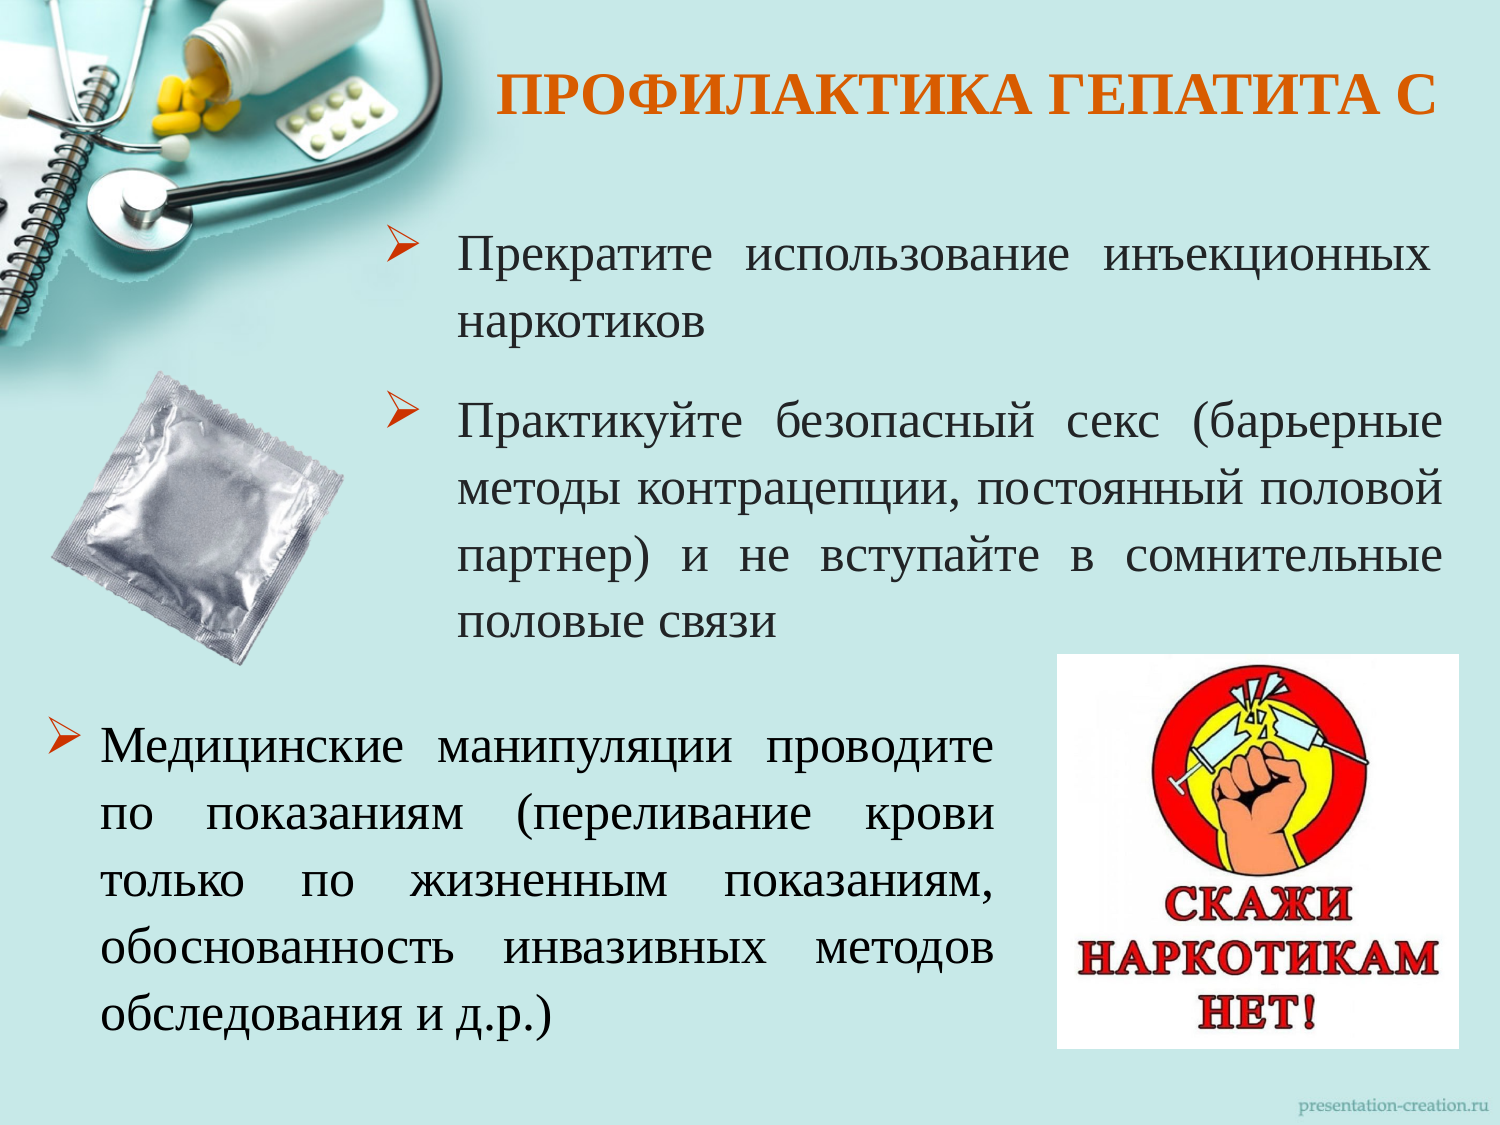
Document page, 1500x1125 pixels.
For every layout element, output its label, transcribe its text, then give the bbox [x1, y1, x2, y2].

text_box ПРОФИЛАКТИКА ГЕПАТИТА С [478, 41, 1459, 135]
text_box Практикуйте безопасный секс (барьерные методы контрацепции, постоянный половой партнер) и не вступайте в сомнительные половые связи [367, 373, 1459, 656]
text_box Прекратите использование инъекционных наркотиков [367, 206, 1447, 356]
text_box Медицинские манипуляции проводите по показаниям (переливание крови только по жизненным показаниям, обоснованность инвазивных методов обследования и д.р.) [29, 699, 1010, 1049]
picture [0, 0, 1500, 1125]
